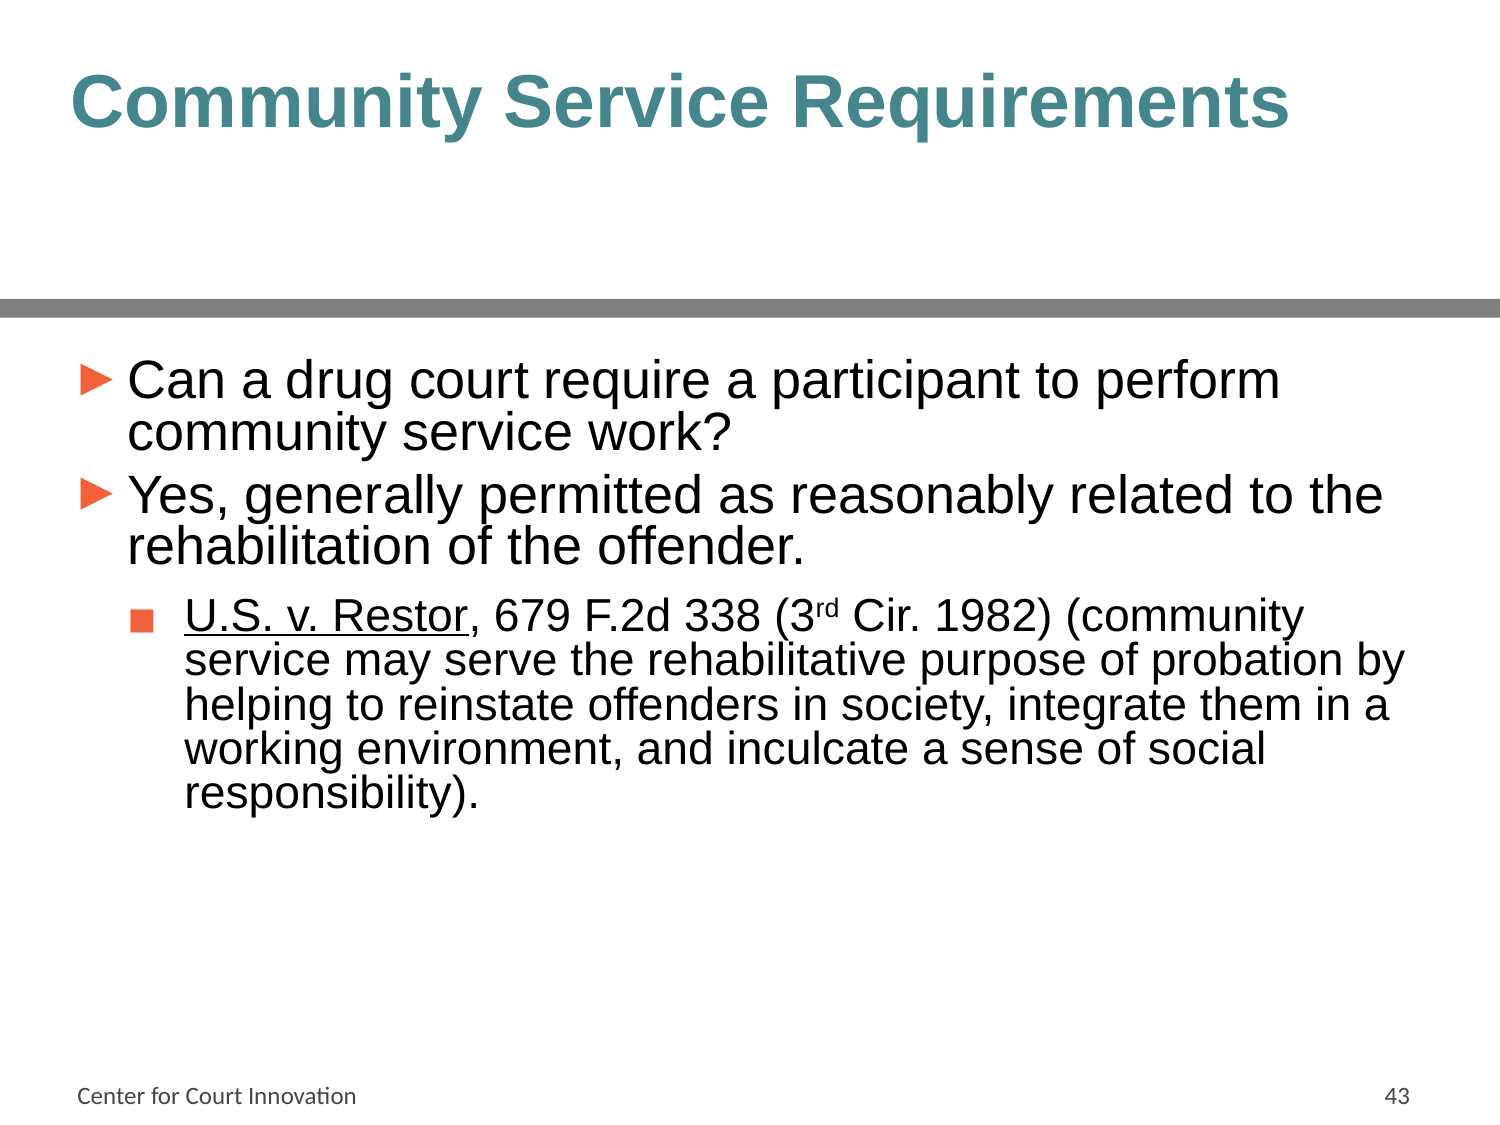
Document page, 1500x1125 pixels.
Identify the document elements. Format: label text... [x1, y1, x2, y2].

list Can a drug court require a participant to perform community service work? Yes, generally permitted as reasonably related to the rehabilitation of the offender. U.S. v. Restor, 679 F.2d 338 (3rd Cir. 1982) (community service may serve the rehabilitative purpose of probation by helping to reinstate offenders in society, integrate them in a working environment, and inculcate a sense of social responsibility). [55, 350, 1449, 1050]
title Community Service Requirements [55, 45, 1445, 263]
footer Center for Court Innovation [62, 1065, 538, 1125]
slide_number 43 [1074, 1065, 1425, 1125]
